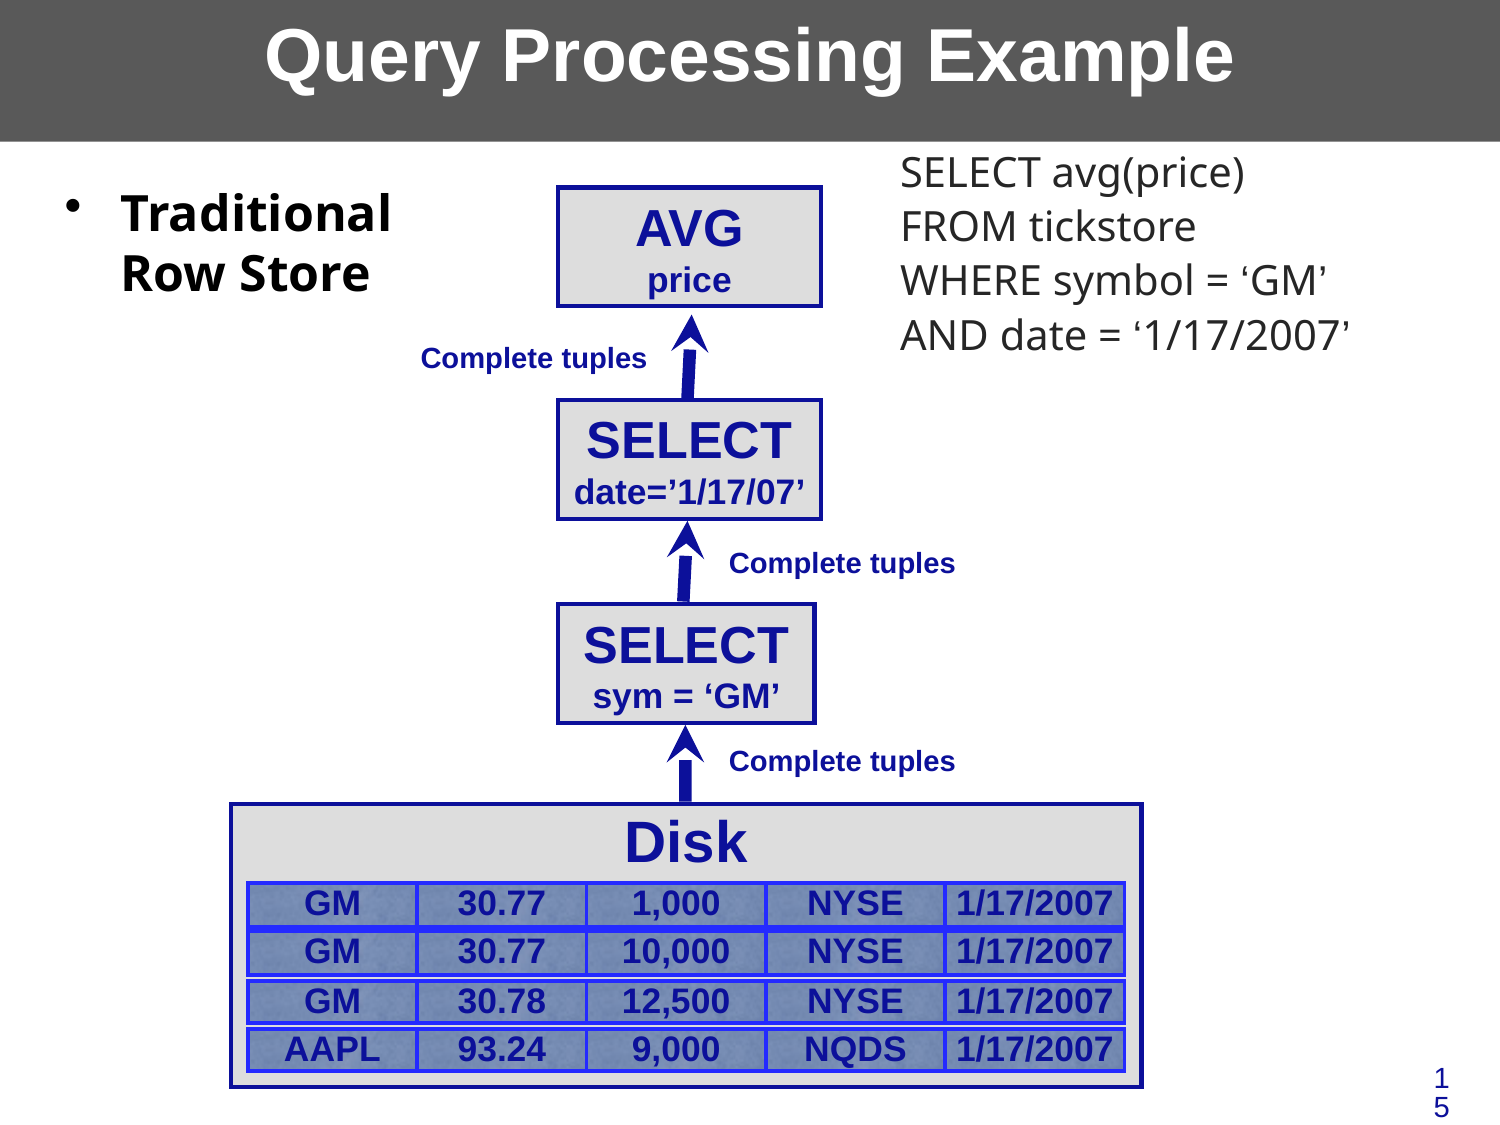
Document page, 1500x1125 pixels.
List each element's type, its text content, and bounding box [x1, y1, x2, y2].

list Traditional Row Store [0, 174, 413, 548]
table_header 1,000 [588, 885, 764, 925]
table_header GM [250, 983, 415, 1021]
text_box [558, 187, 822, 331]
table_header 30.77 [419, 885, 585, 925]
text_box SELECT avg(price) FROM tickstore WHERE symbol = ‘GM’ AND date = ‘1/17/2007’ [900, 145, 1500, 363]
slide_number 15 [1418, 1052, 1461, 1103]
table_header 1/17/2007 [947, 933, 1123, 973]
table_header 30.78 [419, 983, 585, 1021]
table_header 1/17/2007 [947, 1031, 1123, 1069]
table_header NYSE [768, 933, 943, 973]
table_header NQDS [768, 1031, 943, 1069]
title Query Processing Example [0, 0, 1500, 142]
table_header 1/17/2007 [947, 983, 1123, 1021]
table_header NYSE [768, 983, 943, 1021]
table_header 30.77 [419, 933, 585, 973]
table_header NYSE [768, 885, 943, 925]
table_header 10,000 [588, 933, 764, 973]
table_header GM [250, 885, 415, 925]
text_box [413, 332, 964, 784]
table_header 1/17/2007 [947, 885, 1123, 925]
table_header 12,500 [588, 983, 764, 1021]
table_header AAPL [250, 1031, 415, 1069]
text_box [558, 793, 815, 802]
table_header GM [250, 933, 415, 973]
table_header 93.24 [419, 1031, 585, 1069]
text_box Disk [231, 804, 1142, 1088]
table_header 9,000 [588, 1031, 764, 1069]
